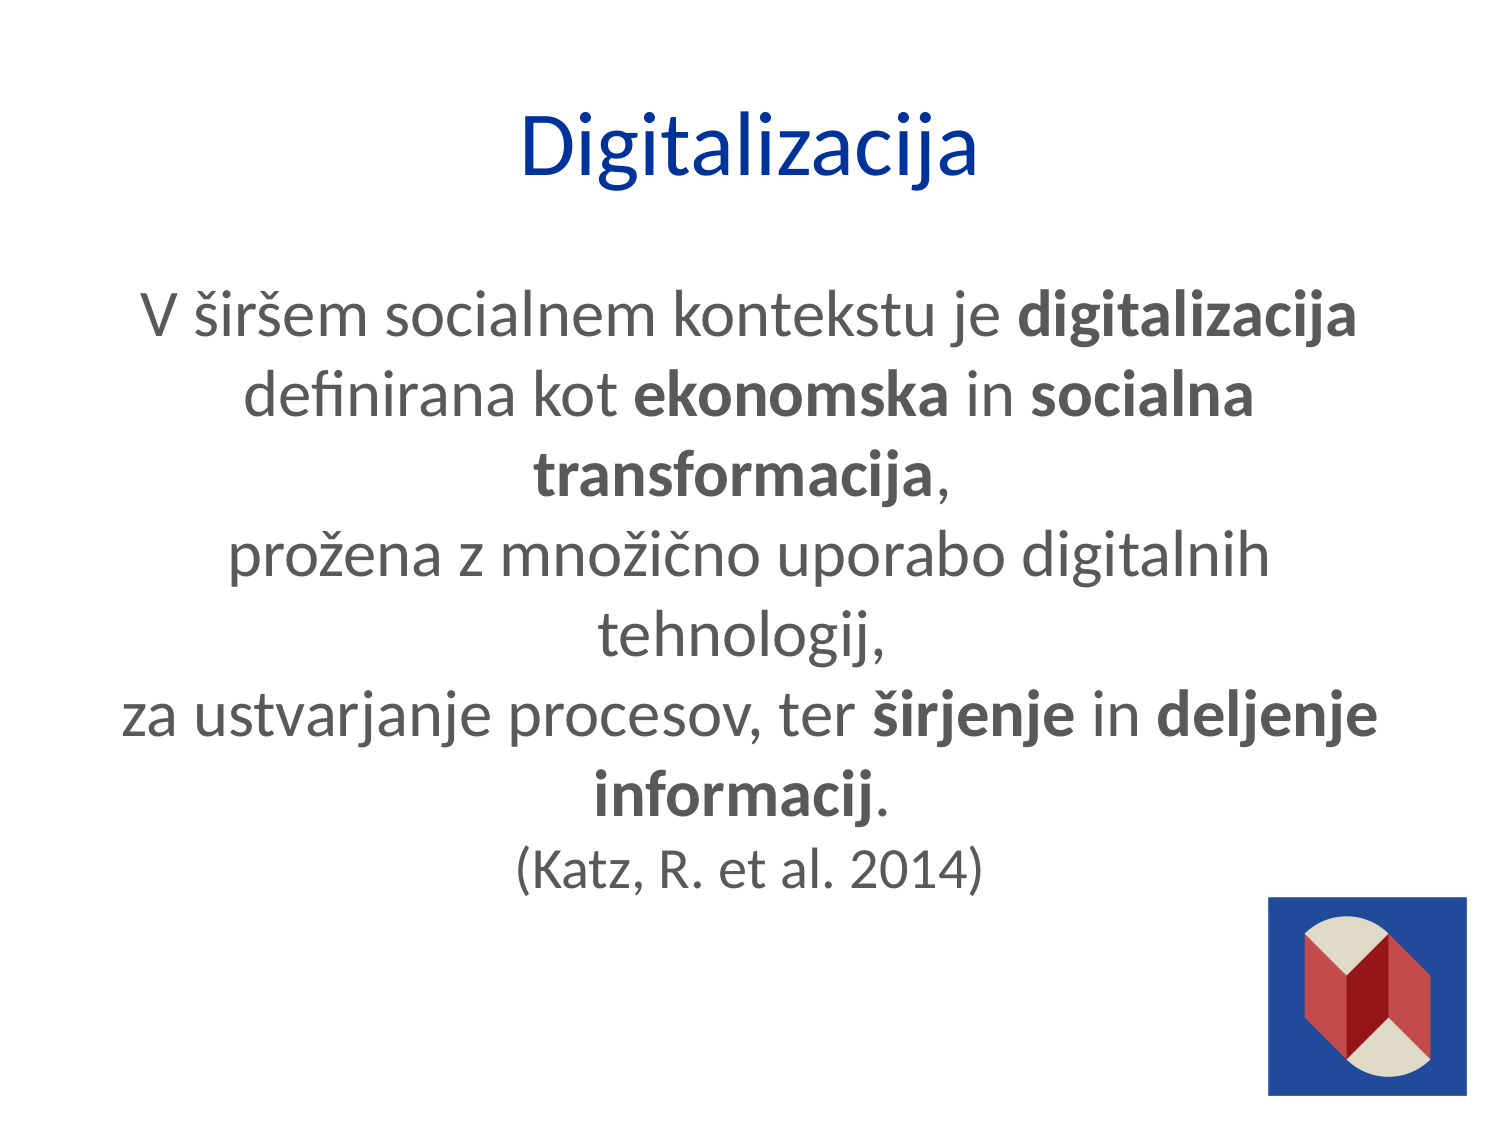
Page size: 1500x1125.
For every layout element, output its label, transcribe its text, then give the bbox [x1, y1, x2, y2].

list V širšem socialnem kontekstu je digitalizacija definirana kot ekonomska in socialna transformacija, prožena z množično uporabo digitalnih tehnologij, za ustvarjanje procesov, ter širjenje in deljenje informacij. (Katz, R. et al. 2014) [75, 262, 1425, 1005]
title Digitalizacija [75, 45, 1425, 233]
picture [1264, 892, 1471, 1100]
